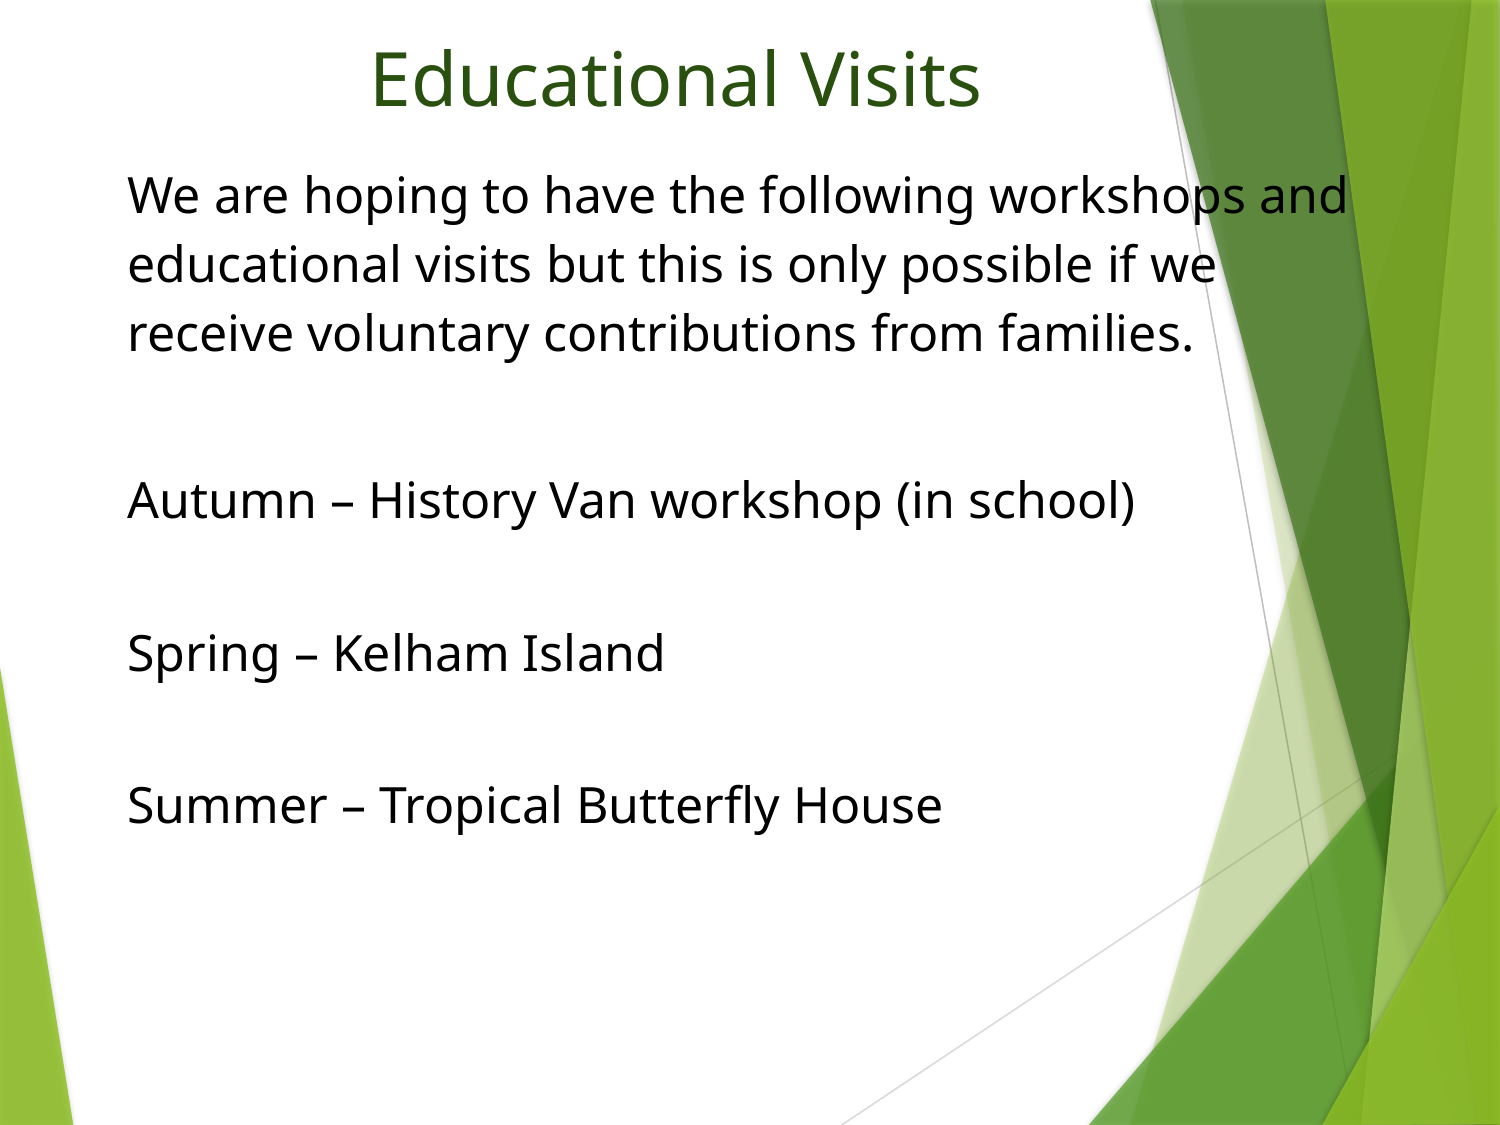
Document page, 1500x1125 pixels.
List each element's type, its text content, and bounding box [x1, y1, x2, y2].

list We are hoping to have the following workshops and educational visits but this is only possible if we receive voluntary contributions from families. Autumn – History Van workshop (in school) Spring – Kelham Island Summer – Tropical Butterfly House [112, 147, 1375, 835]
title Educational Visits [112, 24, 1240, 130]
